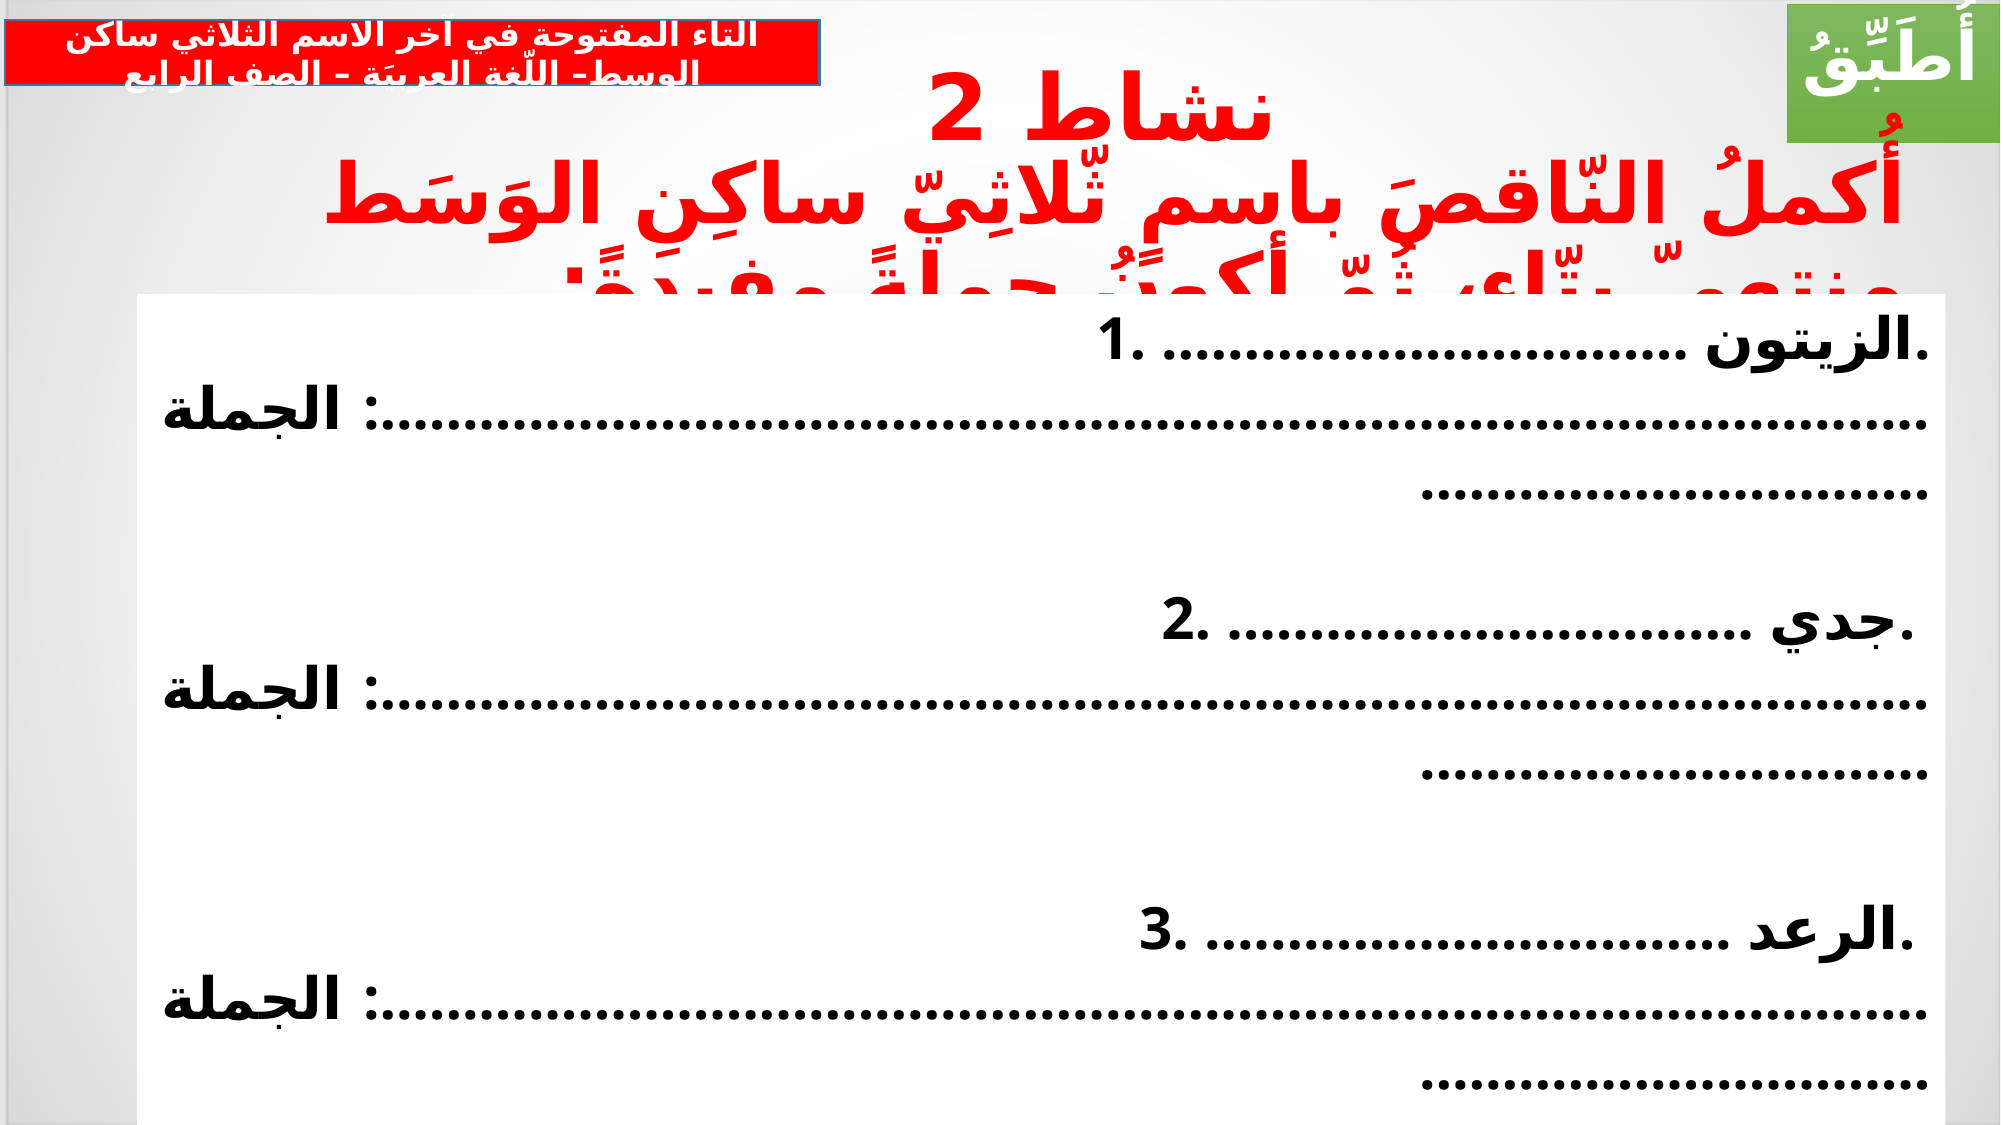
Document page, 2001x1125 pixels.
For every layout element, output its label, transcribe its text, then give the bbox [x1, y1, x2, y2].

title أُكملُ النّاقصَ باسمٍ ثّلاثِيّ ساكِنِ الوَسَط منتهيّ بتّاء، ثُمّ أكونُ جملةً مفيدةً: [20, 132, 1921, 350]
text_box 1. ................................ الزيتون. الجملة :............................................................................................................................. 2. ................................ جدي. الجملة :............................................................................................................................. 3. ................................ الرعد. الجملة :............................................................................................................................. [137, 294, 1946, 1125]
text_box أُطَبِّقُ [1787, 4, 2000, 143]
picture [0, 0, 2001, 1125]
text_box التاء المفتوحة في آخر الاسم الثلاثي ساكن الوسط– اللّغة العربيَة – الصف الرابع [4, 19, 821, 86]
text_box نشاط 2 [910, 40, 1294, 166]
